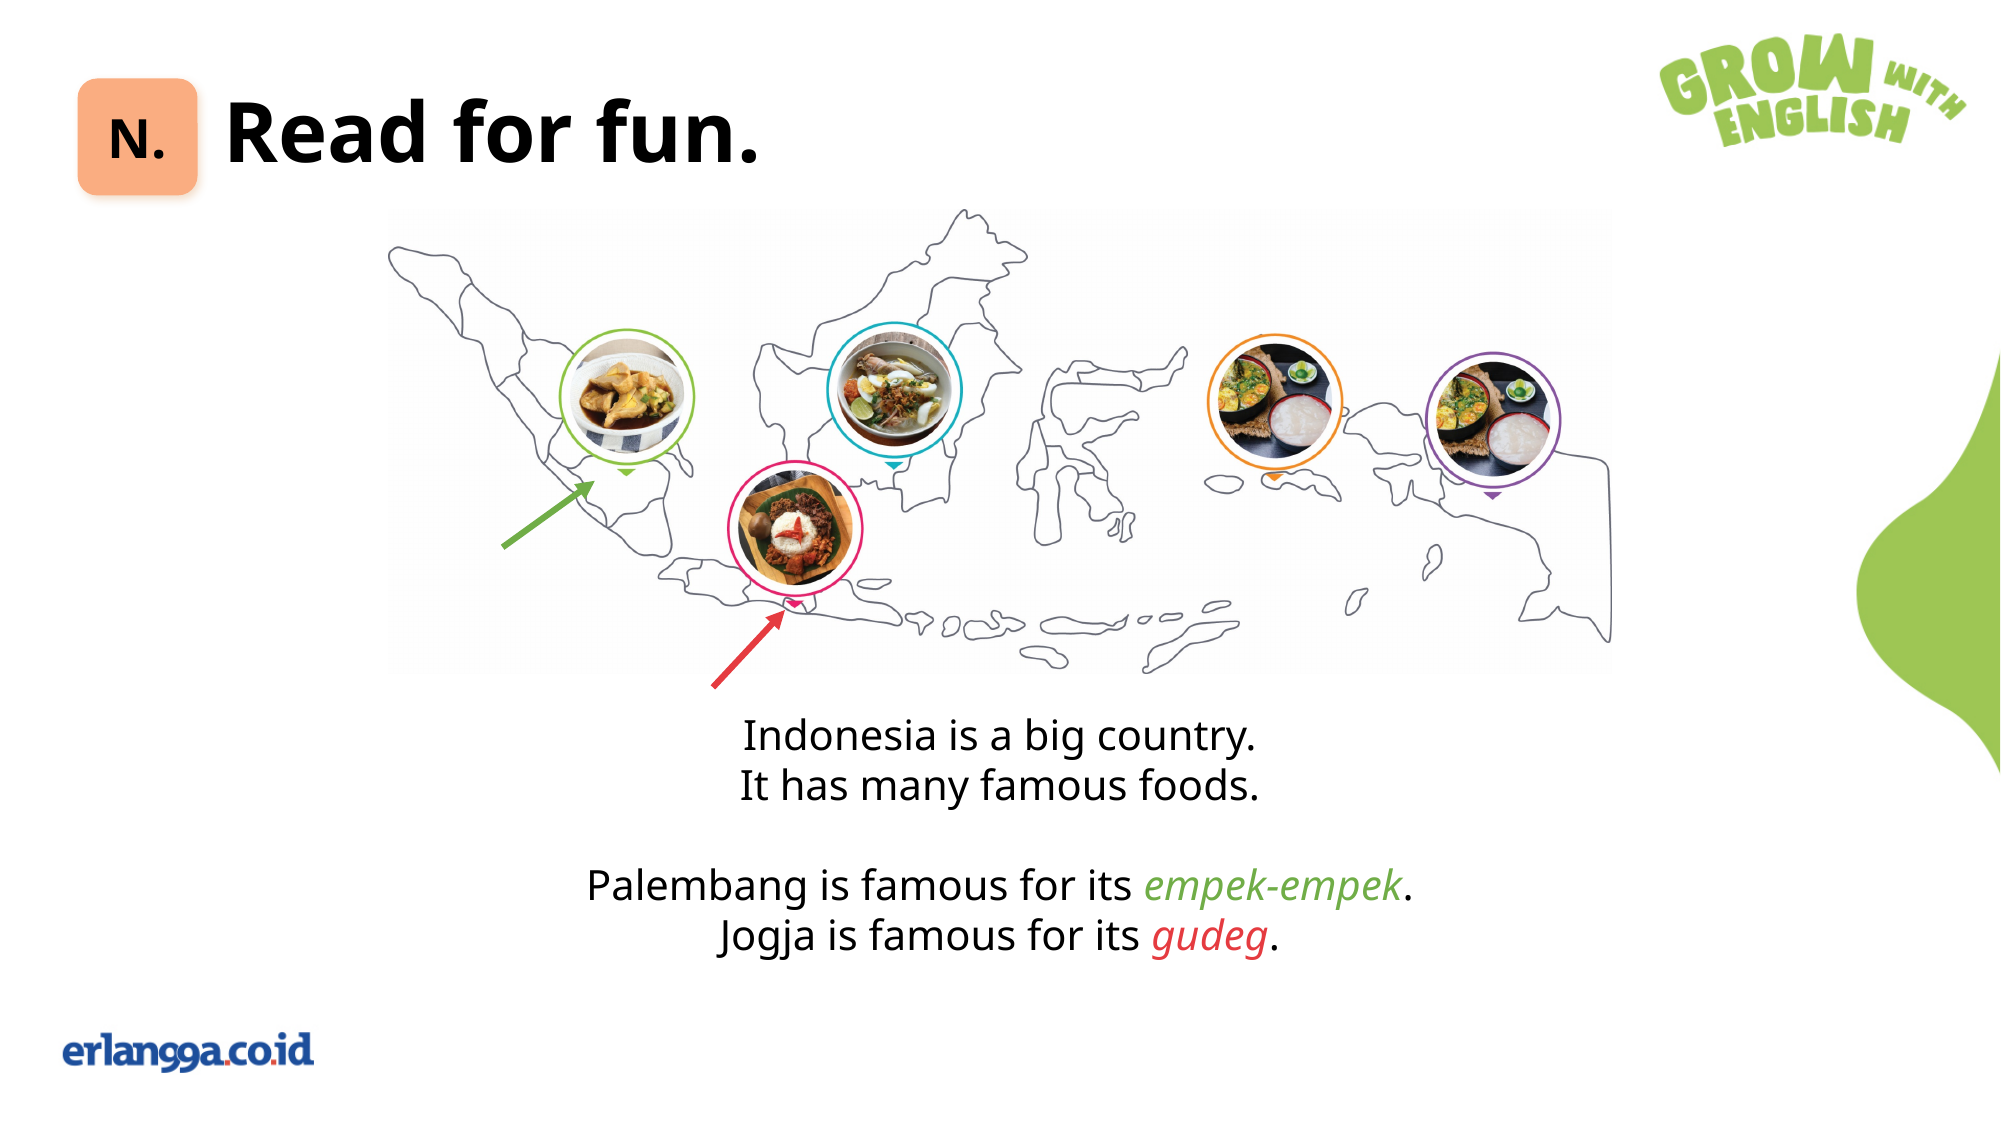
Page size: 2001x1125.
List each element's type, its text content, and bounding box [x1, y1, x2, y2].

text_box Indonesia is a big country. It has many famous foods. Palembang is famous for its empek-empek. Jogja is famous for its gudeg. [416, 701, 1584, 1017]
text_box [712, 610, 785, 688]
picture [0, 0, 2001, 1125]
text_box Read for fun. [208, 71, 1092, 187]
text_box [502, 480, 595, 548]
text_box N. [76, 77, 199, 197]
